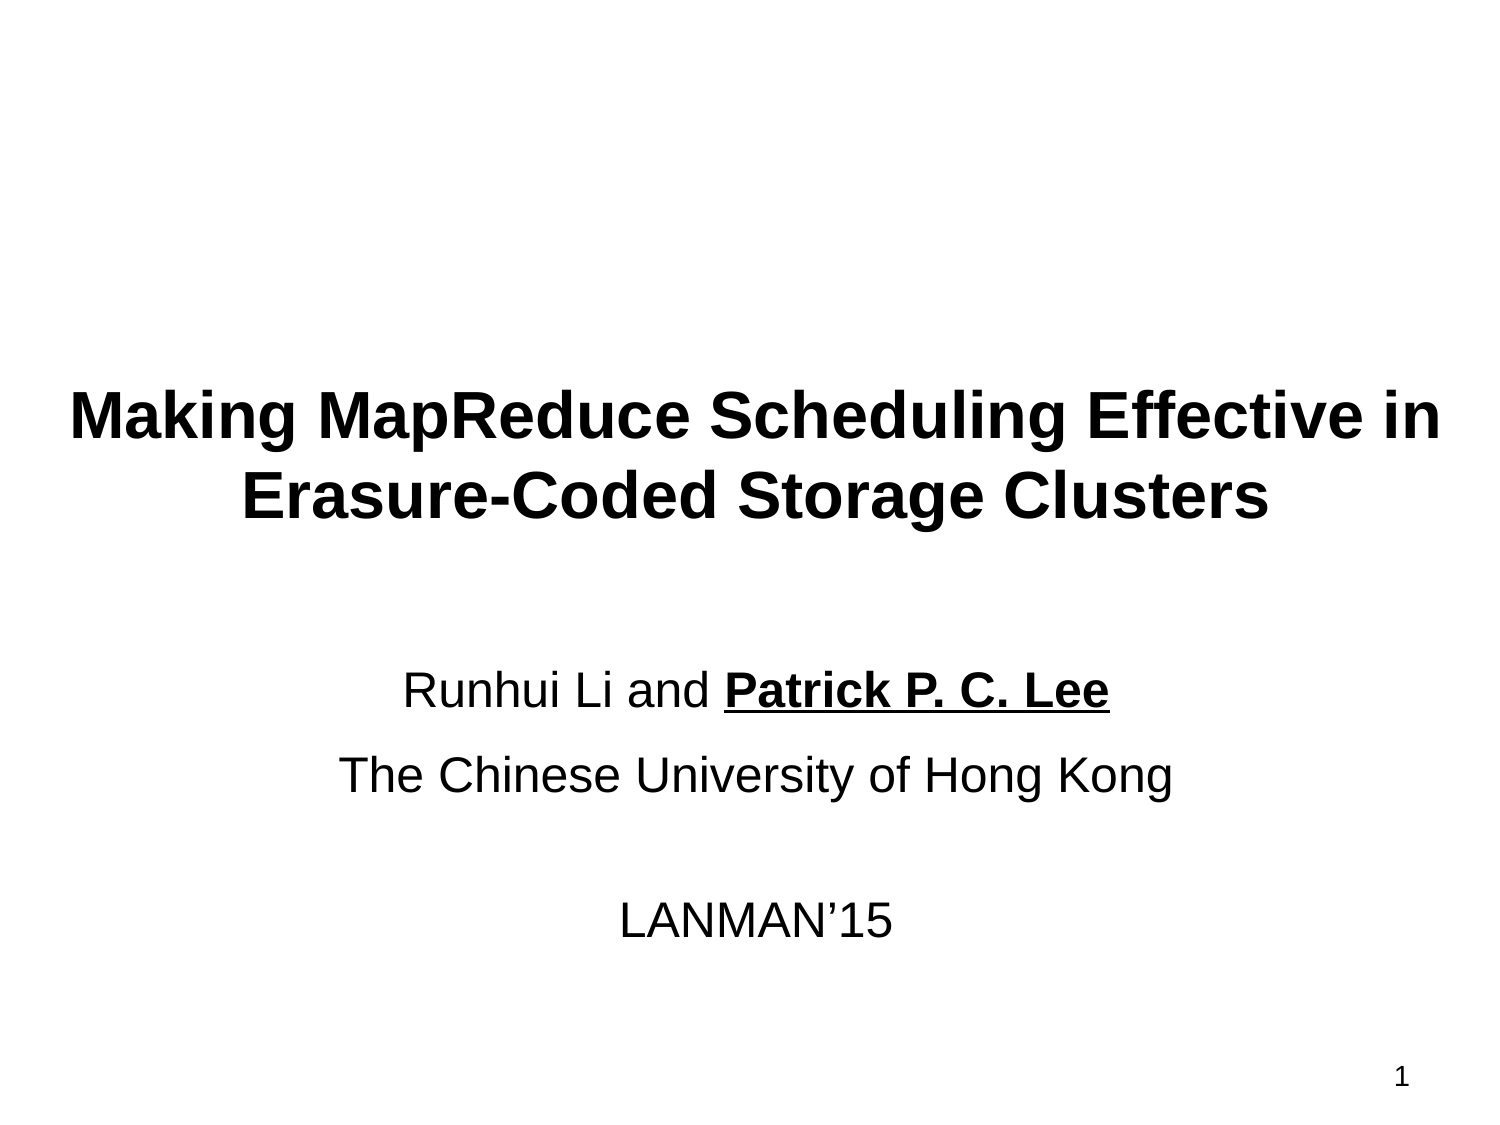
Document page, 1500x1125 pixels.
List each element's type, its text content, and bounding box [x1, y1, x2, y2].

subtitle Runhui Li and Patrick P. C. Lee The Chinese University of Hong Kong LANMAN’15 [50, 650, 1463, 1063]
slide_number 1 [1074, 1063, 1425, 1103]
title Making MapReduce Scheduling Effective in Erasure-Coded Storage Clusters [24, 275, 1488, 629]
